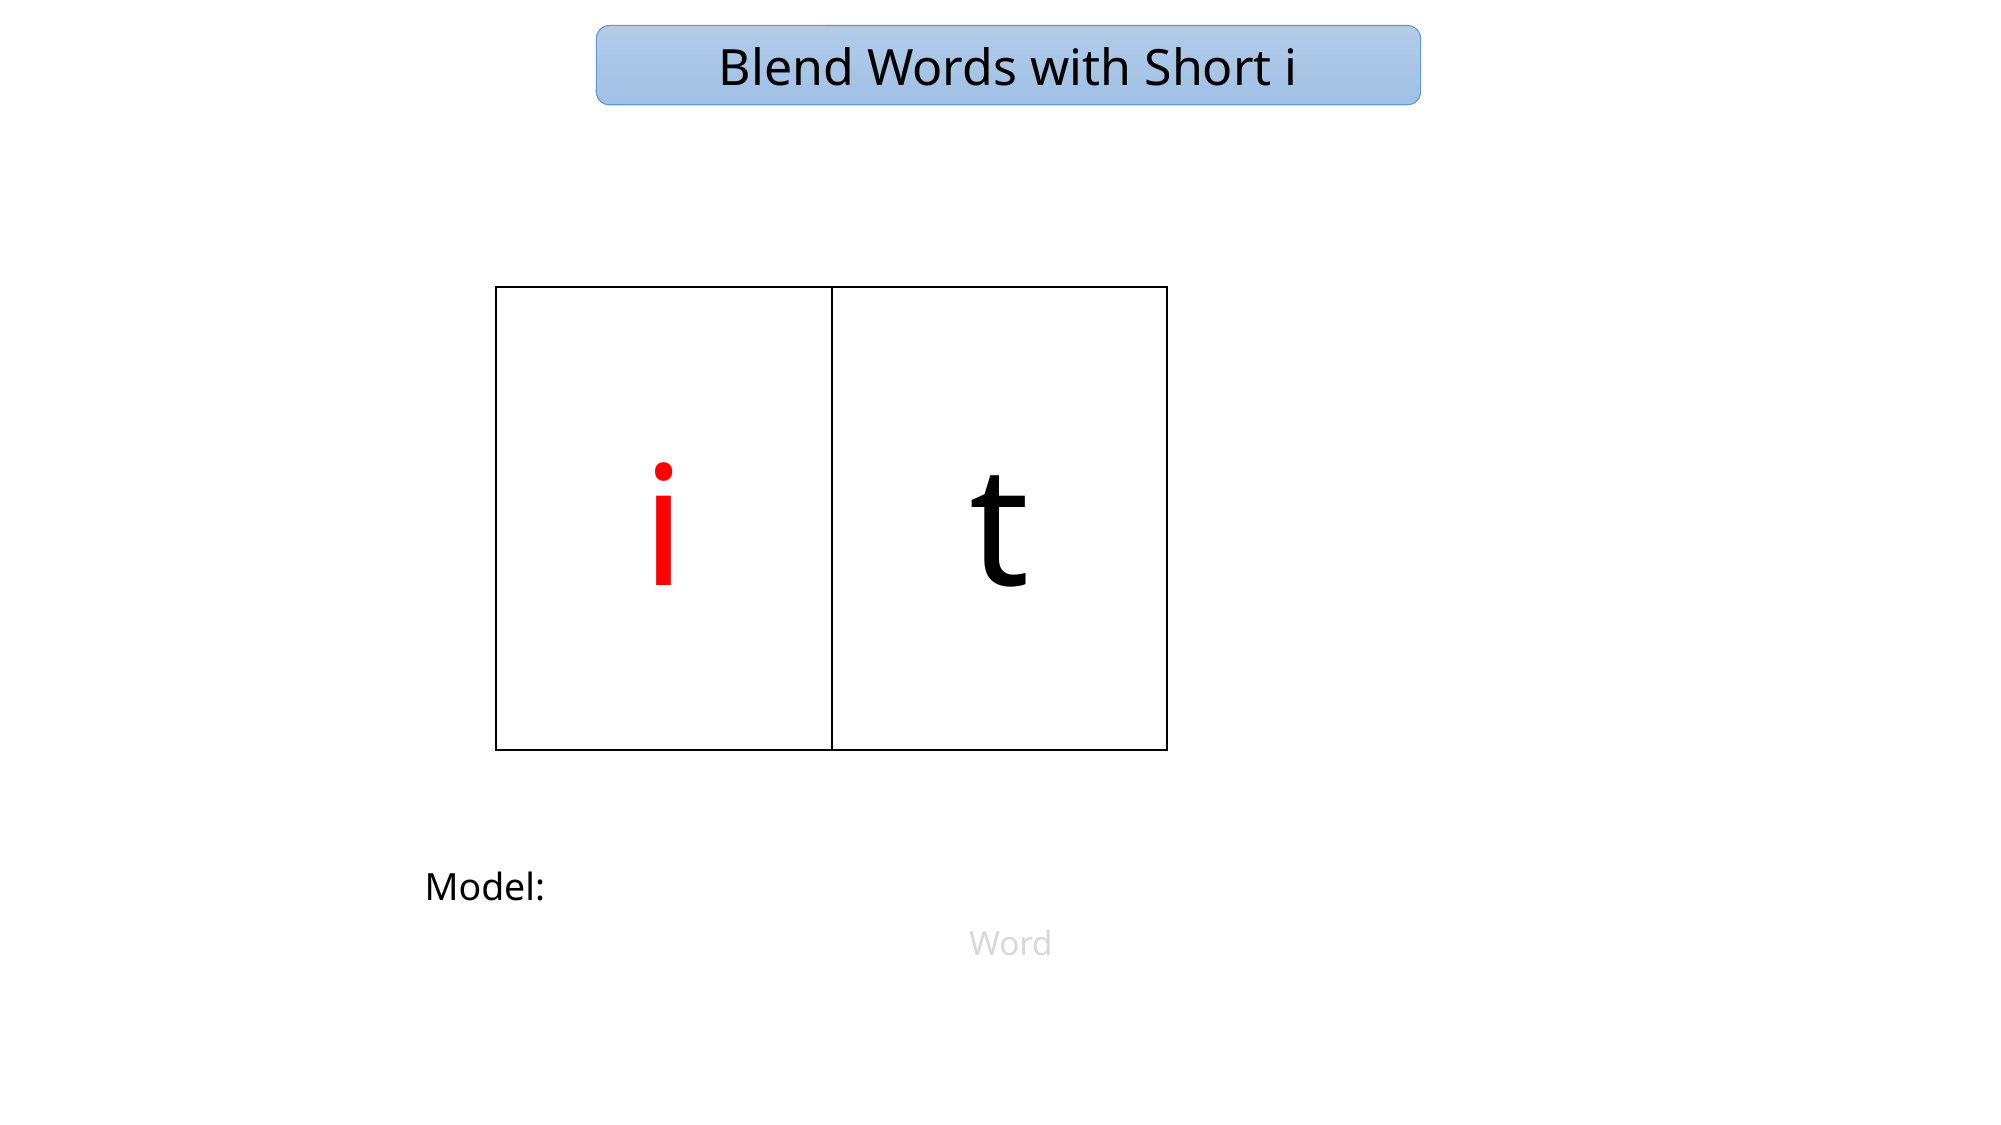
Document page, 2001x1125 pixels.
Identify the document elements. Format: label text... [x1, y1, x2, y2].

text_box t [831, 286, 1168, 751]
text_box Model: [409, 855, 627, 916]
text_box i [495, 286, 831, 751]
text_box Blend Words with Short i [595, 24, 1422, 106]
text_box Word [300, 915, 1721, 970]
